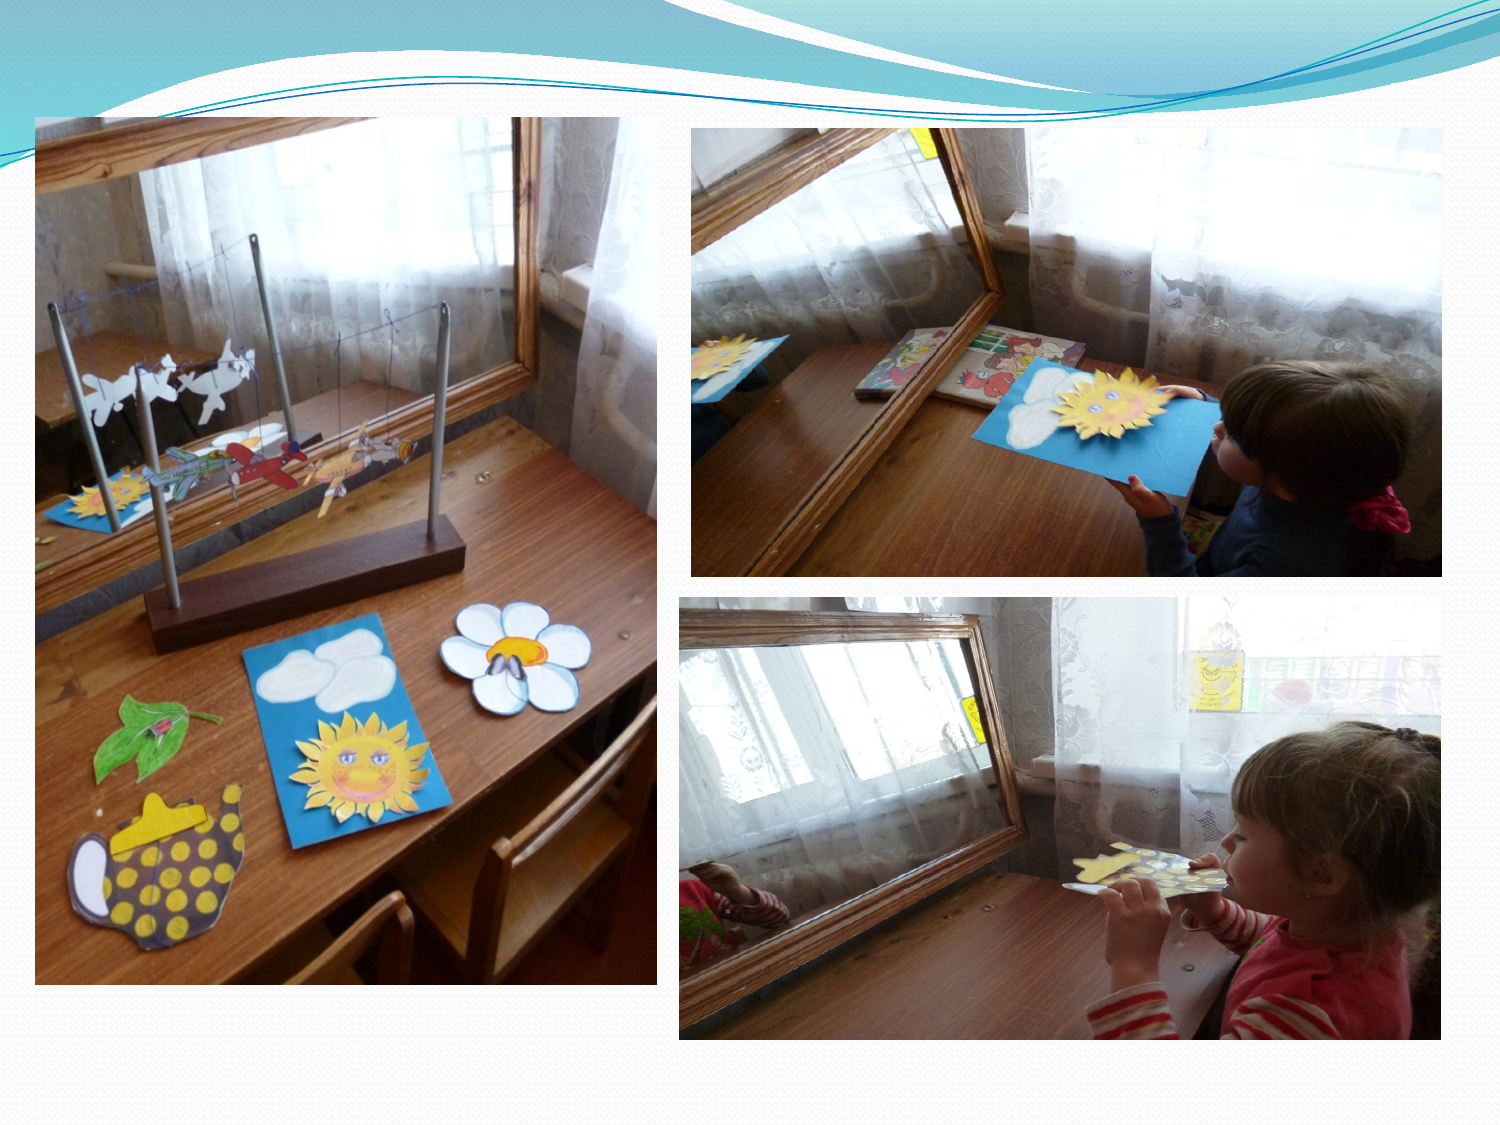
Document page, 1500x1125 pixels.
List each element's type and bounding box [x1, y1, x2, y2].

picture [679, 597, 1441, 1041]
picture [691, 128, 1442, 577]
picture [34, 116, 657, 985]
